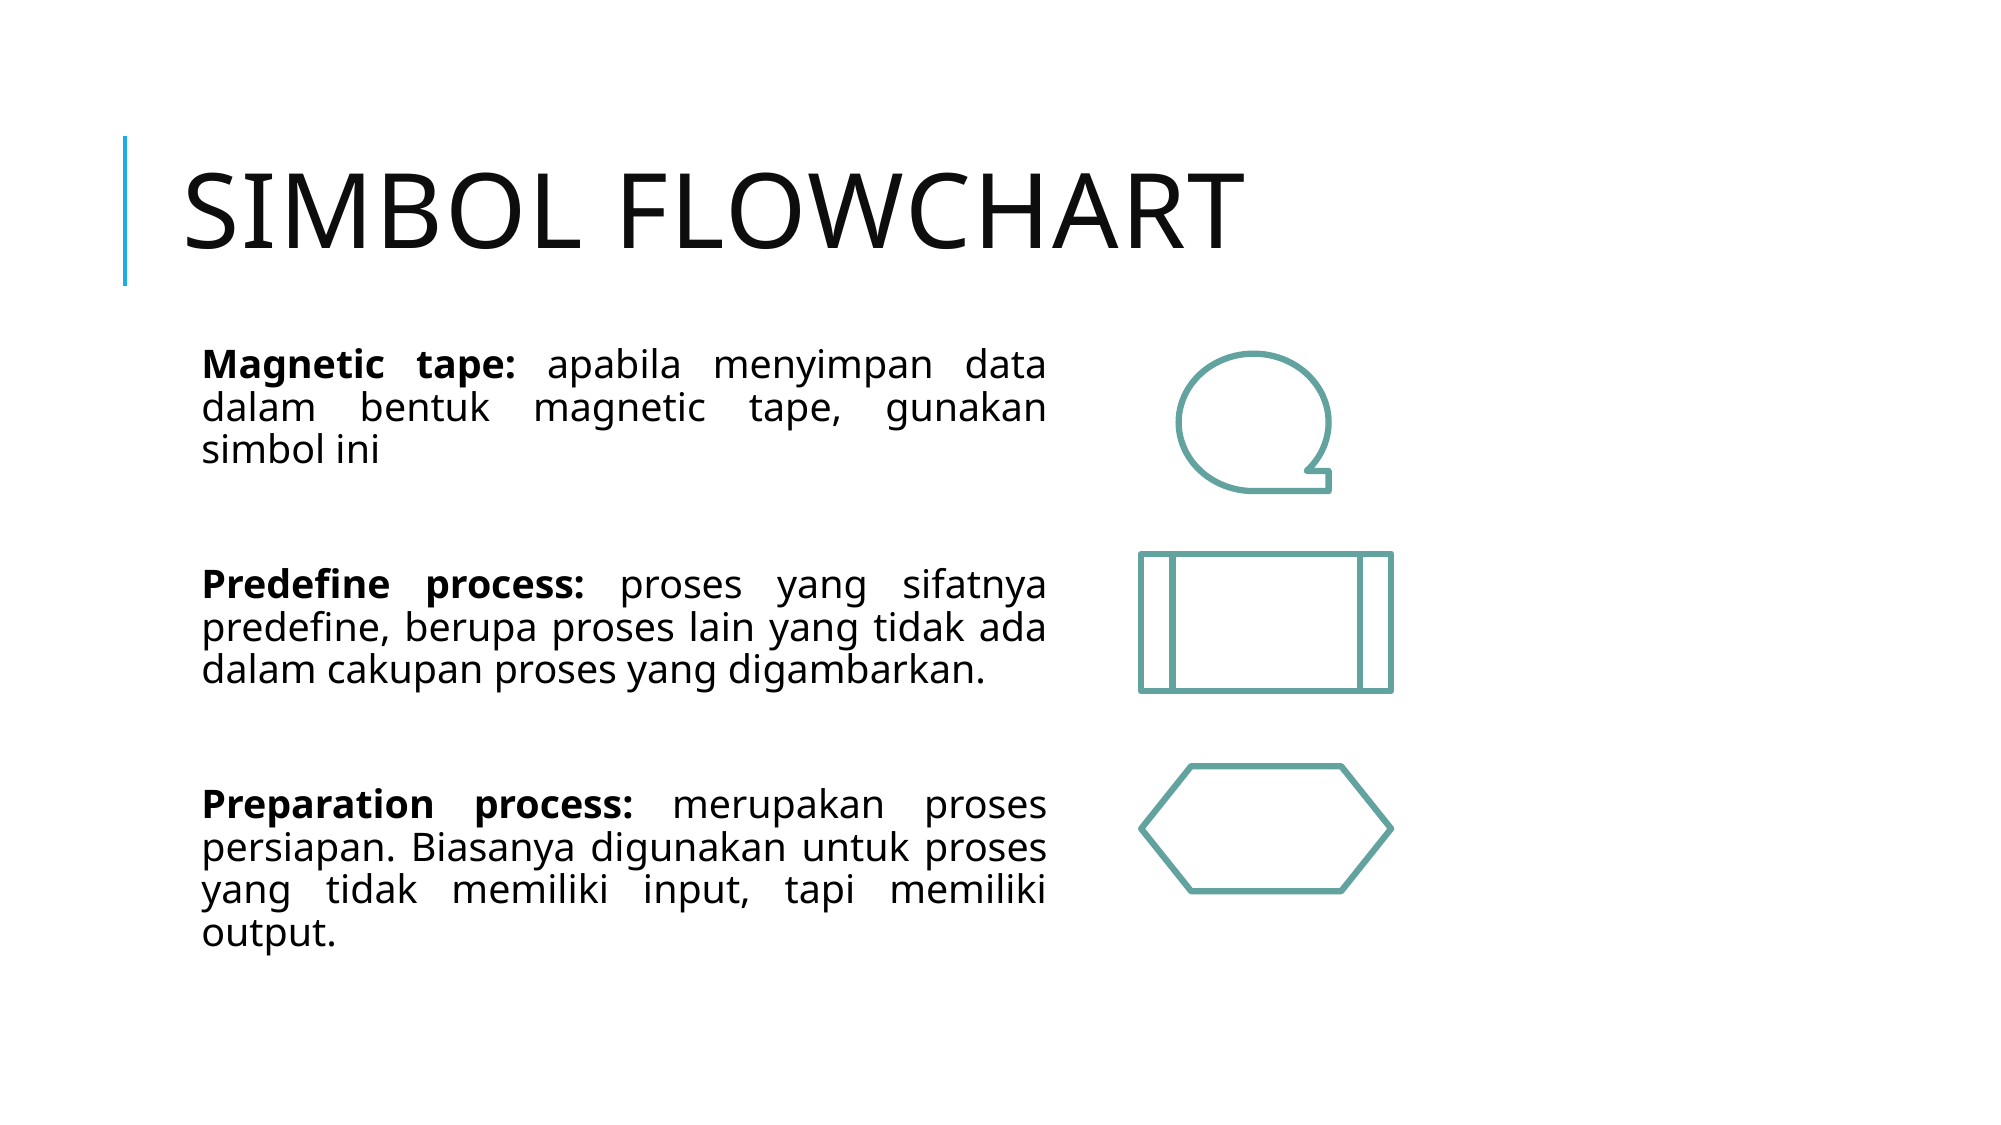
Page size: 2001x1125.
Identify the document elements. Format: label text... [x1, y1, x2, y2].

text_box [1140, 552, 1392, 692]
list Magnetic tape: apabila menyimpan data dalam bentuk magnetic tape, gunakan simbol ini Predefine process: proses yang sifatnya predefine, berupa proses lain yang tidak ada dalam cakupan proses yang digambarkan. Preparation process: merupakan proses persiapan. Biasanya digunakan untuk proses yang tidak memiliki input, tapi memiliki output. [180, 337, 1055, 975]
title Simbol Flowchart [168, 96, 1763, 342]
text_box [1177, 352, 1330, 493]
text_box [1140, 764, 1393, 893]
